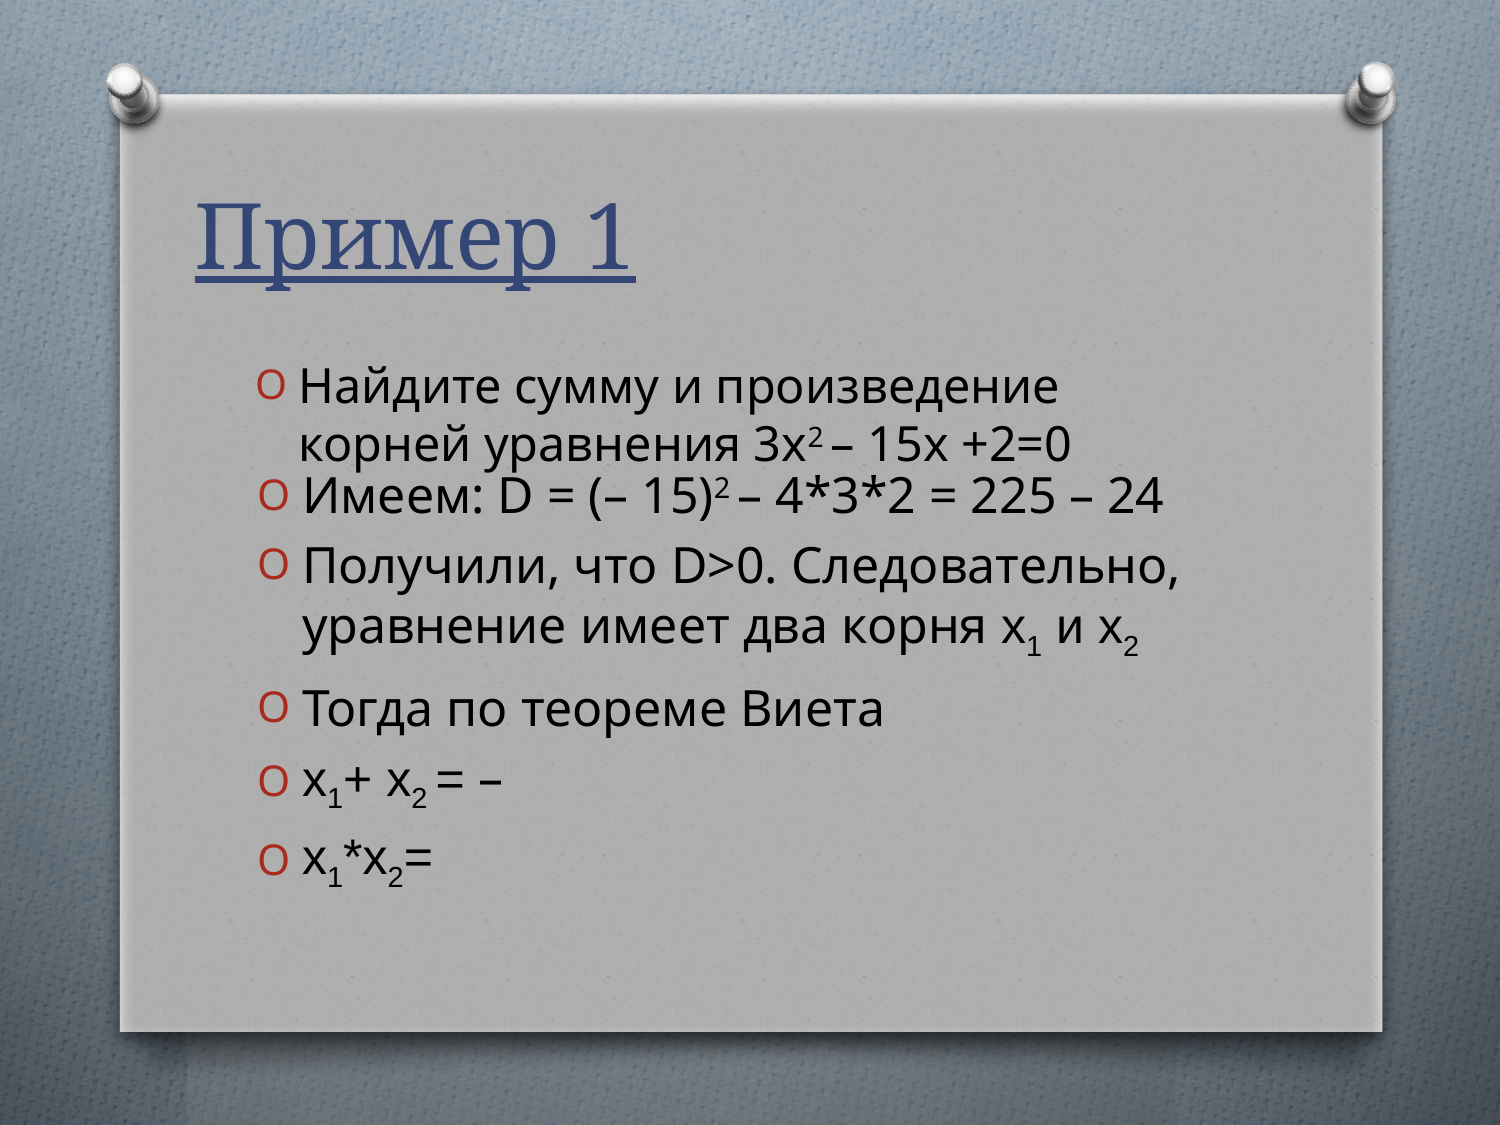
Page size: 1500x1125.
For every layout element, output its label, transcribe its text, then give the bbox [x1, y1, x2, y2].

picture [75, 29, 198, 153]
text_box Имеем: D = (– 15)2 – 4*3*2 = 225 – 24 Получили, что D>0. Следовательно, уравнение имеет два корня x1 и x2 [242, 456, 1259, 681]
picture [1317, 35, 1439, 156]
list Найдите сумму и произведение корней уравнения 3x2 – 15x +2=0 [240, 347, 1257, 480]
title Пример 1 [179, 134, 1323, 332]
